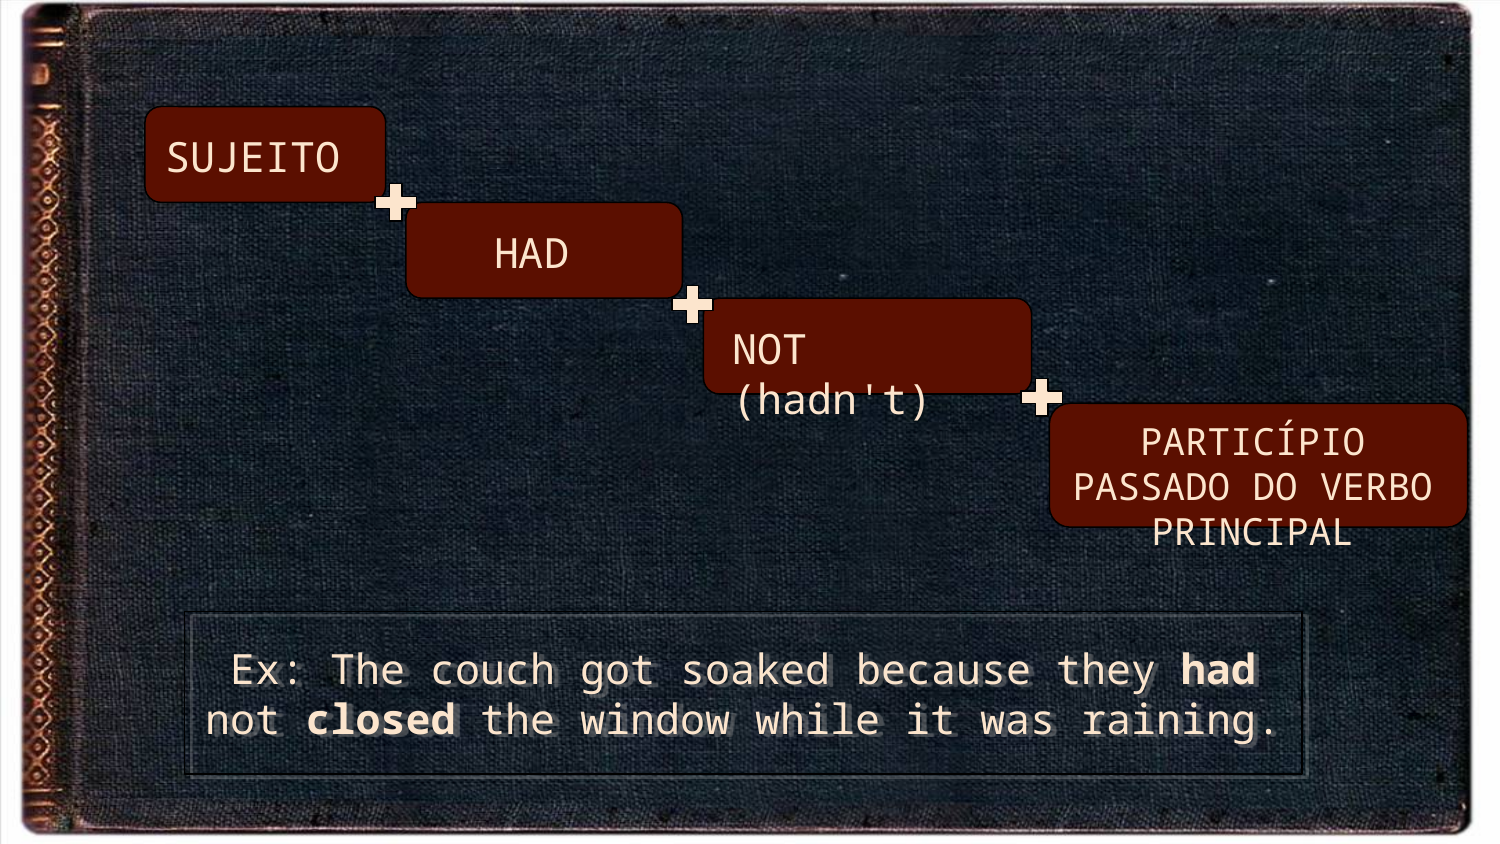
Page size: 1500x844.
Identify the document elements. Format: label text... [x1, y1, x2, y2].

text_box [703, 298, 1030, 395]
title Ex: The couch got soaked because they had not closed the window while it was raining. [184, 611, 1302, 774]
text_box NOT (hadn't) [717, 307, 1032, 385]
text_box [146, 106, 384, 115]
text_box SUJEITO [144, 115, 386, 193]
text_box [146, 193, 385, 203]
text_box [405, 202, 683, 299]
picture [0, 0, 1500, 844]
text_box PARTICÍPIO PASSADO DO VERBO PRINCIPAL [1037, 403, 1468, 516]
text_box [671, 285, 714, 324]
text_box HAD [423, 211, 665, 289]
text_box [1051, 516, 1466, 528]
text_box [375, 183, 417, 222]
text_box [1021, 378, 1063, 417]
